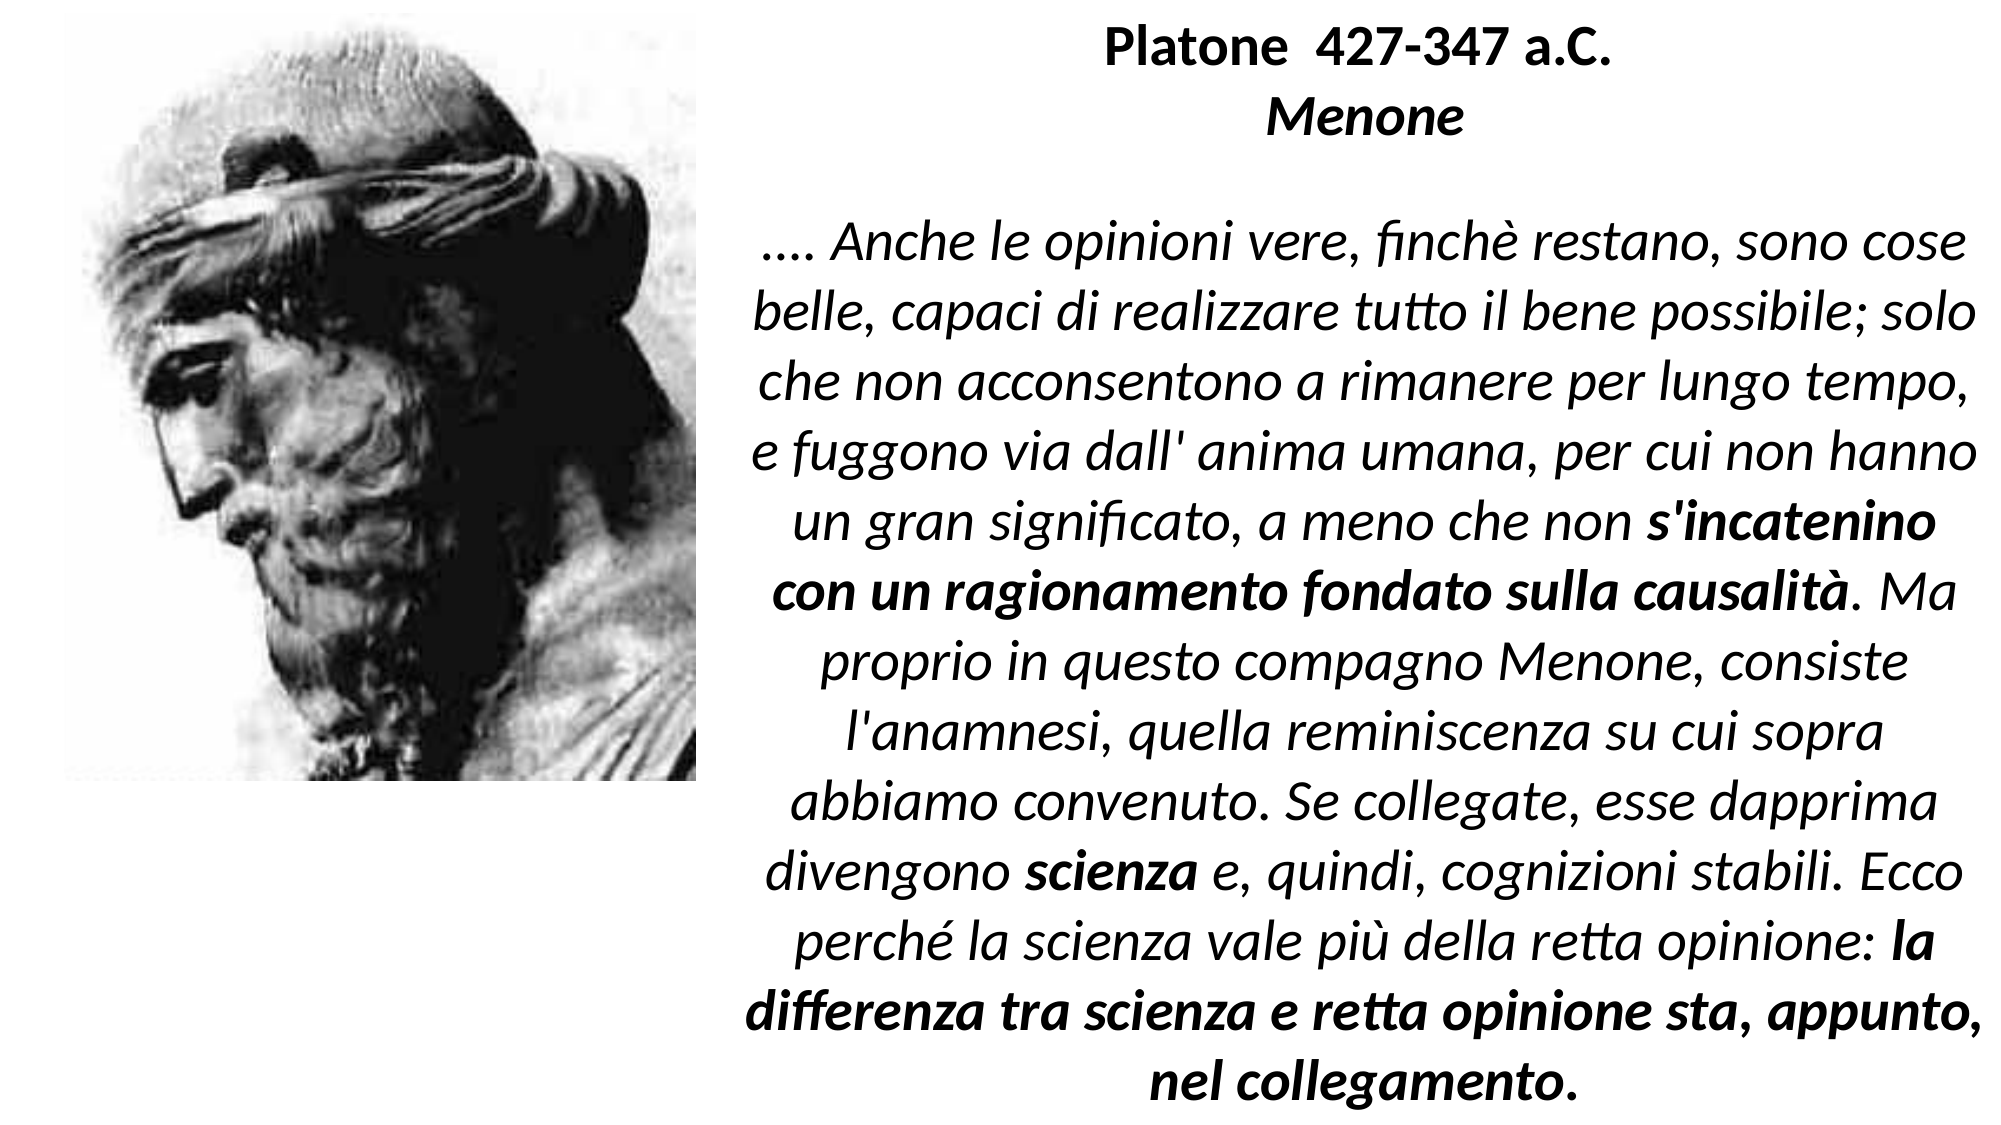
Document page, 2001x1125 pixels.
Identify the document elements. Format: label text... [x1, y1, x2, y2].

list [64, 13, 696, 781]
text_box Platone 427-347 a.C. Menone …. Anche le opinioni vere, finchè restano, sono cose belle, capaci di realizzare tutto il bene possibile; solo che non acconsentono a rimanere per lungo tempo, e fuggono via dall' anima umana, per cui non hanno un gran significato, a meno che non s'incatenino con un ragionamento fondato sulla causalità. Ma proprio in questo compagno Menone, consiste l'anamnesi, quella reminiscenza su cui sopra abbiamo convenuto. Se collegate, esse dapprima divengono scienza e, quindi, cognizioni stabili. Ecco perché la scienza vale più della retta opinione: la differenza tra scienza e retta opinione sta, appunto, nel collegamento. [730, 0, 2000, 1125]
